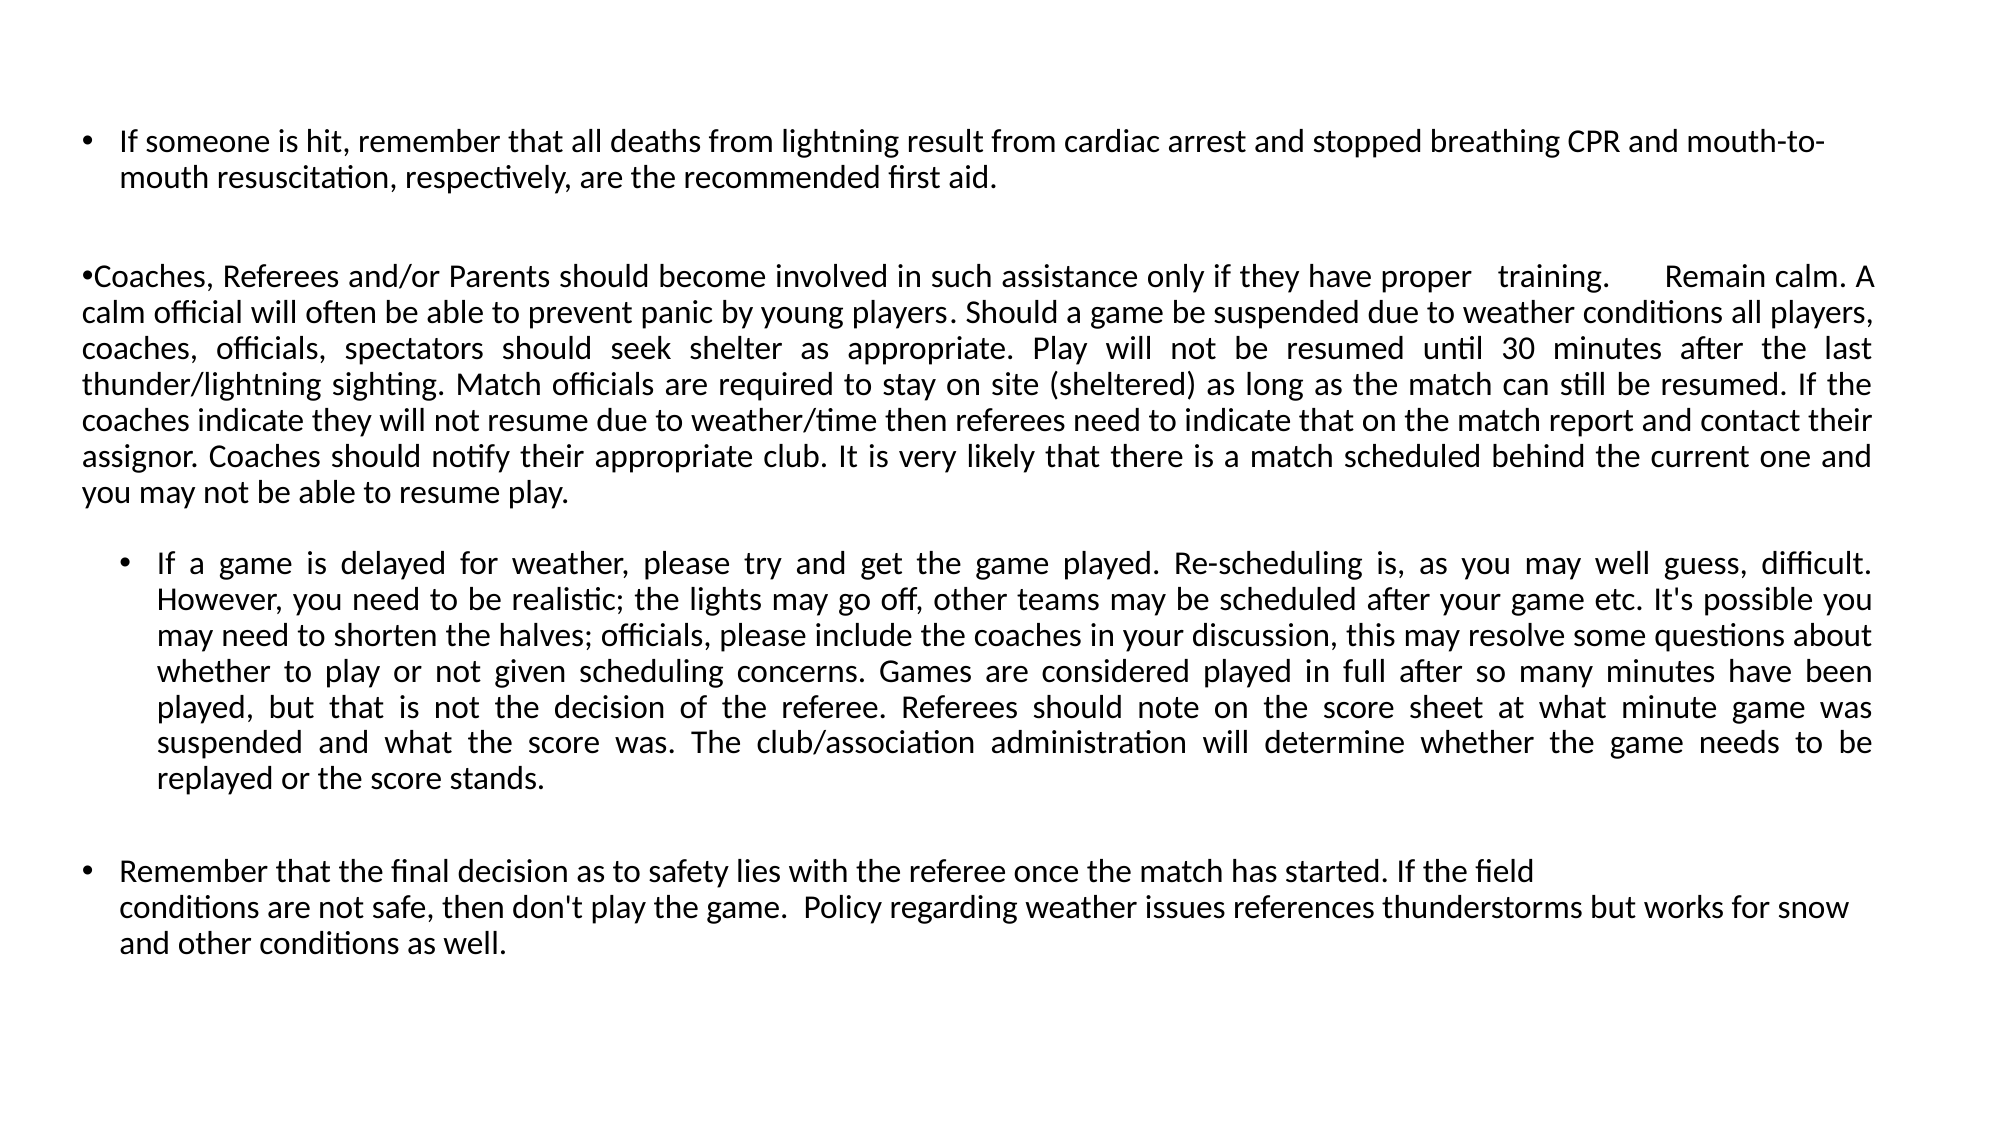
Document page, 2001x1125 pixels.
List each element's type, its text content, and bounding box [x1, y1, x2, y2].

list If someone is hit, remember that all deaths from lightning result from cardiac arrest and stopped breathing CPR and mouth-to-mouth resuscitation, respectively, are the recommended first aid. Coaches, Referees and/or Parents should become involved in such assistance only if they have proper training. Remain calm. A calm official will often be able to prevent panic by young players. Should a game be suspended due to weather conditions all players, coaches, officials, spectators should seek shelter as appropriate. Play will not be resumed until 30 minutes after the last thunder/lightning sighting. Match officials are required to stay on site (sheltered) as long as the match can still be resumed. If the coaches indicate they will not resume due to weather/time then referees need to indicate that on the match report and contact their assignor. Coaches should notify their appropriate club. It is very likely that there is a match scheduled behind the current one and you may not be able to resume play. If a game is delayed for weather, please try and get the game played. Re-scheduling is, as you may well guess, difficult. However, you need to be realistic; the lights may go off, other teams may be scheduled after your game etc. It's possible you may need to shorten the halves; officials, please include the coaches in your discussion, this may resolve some questions about whether to play or not given scheduling concerns. Games are considered played in full after so many minutes have been played, but that is not the decision of the referee. Referees should note on the score sheet at what minute game was suspended and what the score was. The club/association administration will determine whether the game needs to be replayed or the score stands. Remember that the final decision as to safety lies with the referee once the match has started. If the field conditions are not safe, then don't play the game. Policy regarding weather issues references thunderstorms but works for snow and other conditions as well. [66, 26, 1891, 1083]
